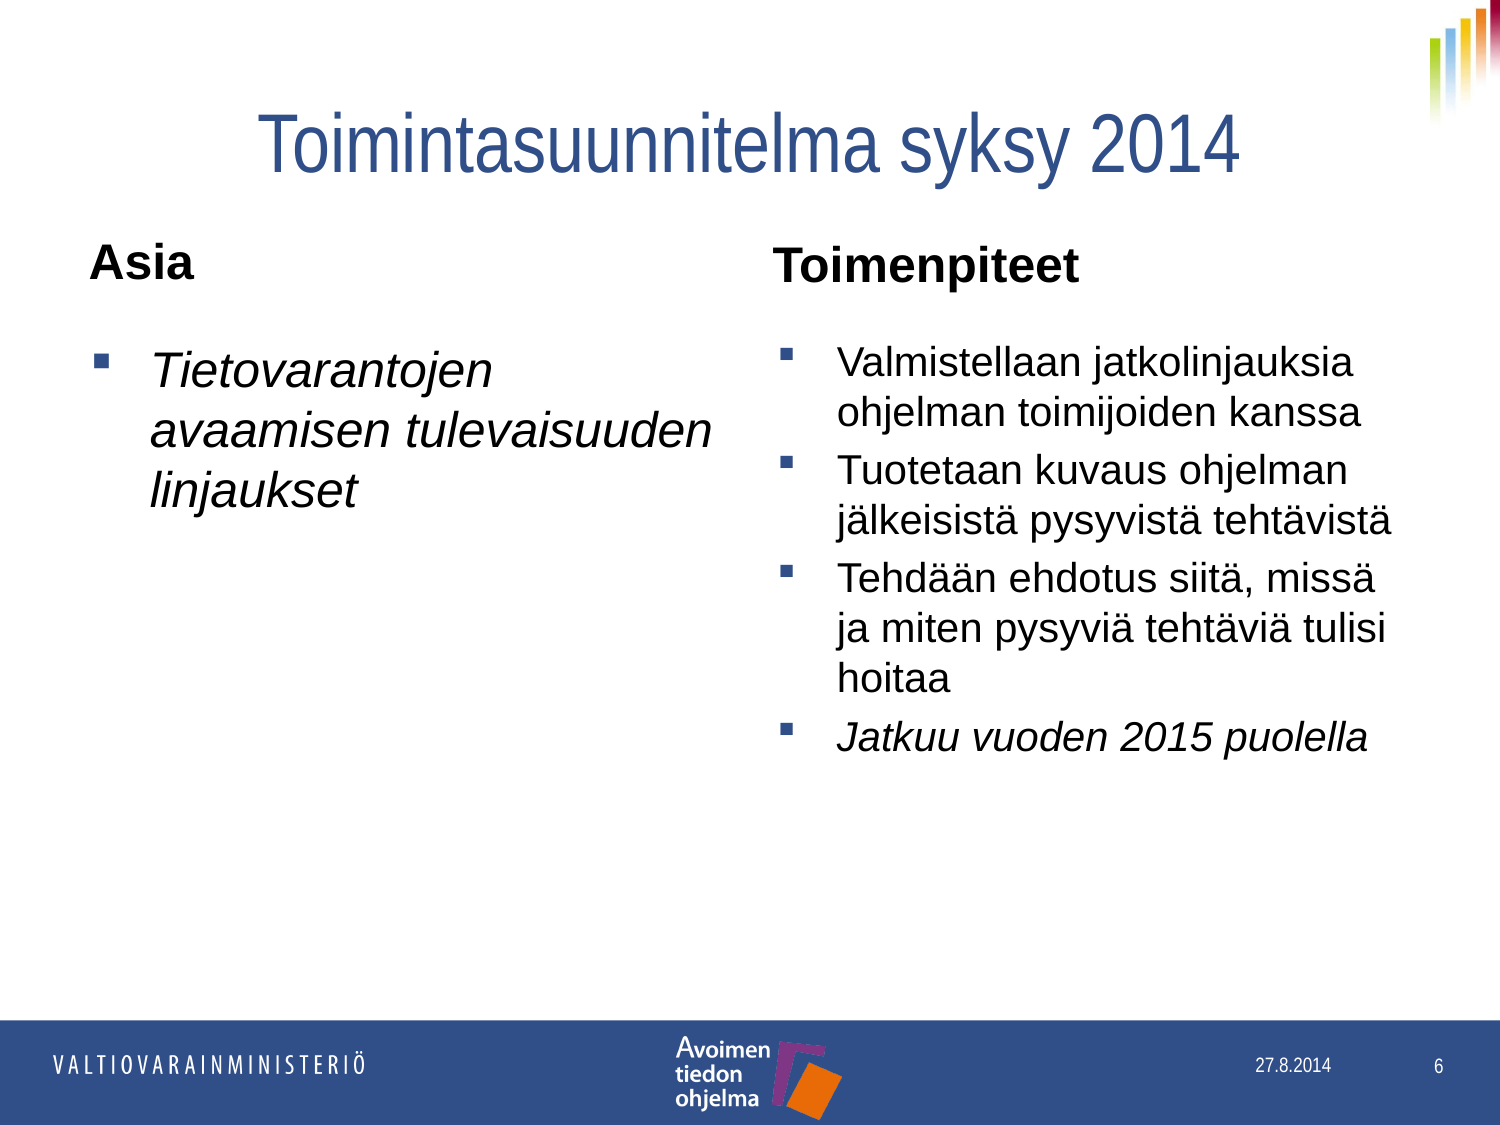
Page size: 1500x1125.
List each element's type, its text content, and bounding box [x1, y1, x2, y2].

list Valmistellaan jatkolinjauksia ohjelman toimijoiden kanssa Tuotetaan kuvaus ohjelman jälkeisistä pysyvistä tehtävistä Tehdään ehdotus siitä, missä ja miten pysyviä tehtäviä tulisi hoitaa Jatkuu vuoden 2015 puolella [761, 326, 1426, 976]
picture [1430, 0, 1500, 143]
list Tietovarantojen avaamisen tulevaisuuden linjaukset [74, 329, 738, 979]
picture [53, 1051, 364, 1074]
picture [675, 1030, 842, 1123]
slide_number 6 [1380, 1045, 1459, 1081]
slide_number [1240, 1045, 1380, 1082]
title Toimintasuunnitelma syksy 2014 [74, 44, 1426, 233]
list Asia [73, 192, 737, 298]
list Toimenpiteet [757, 195, 1421, 301]
